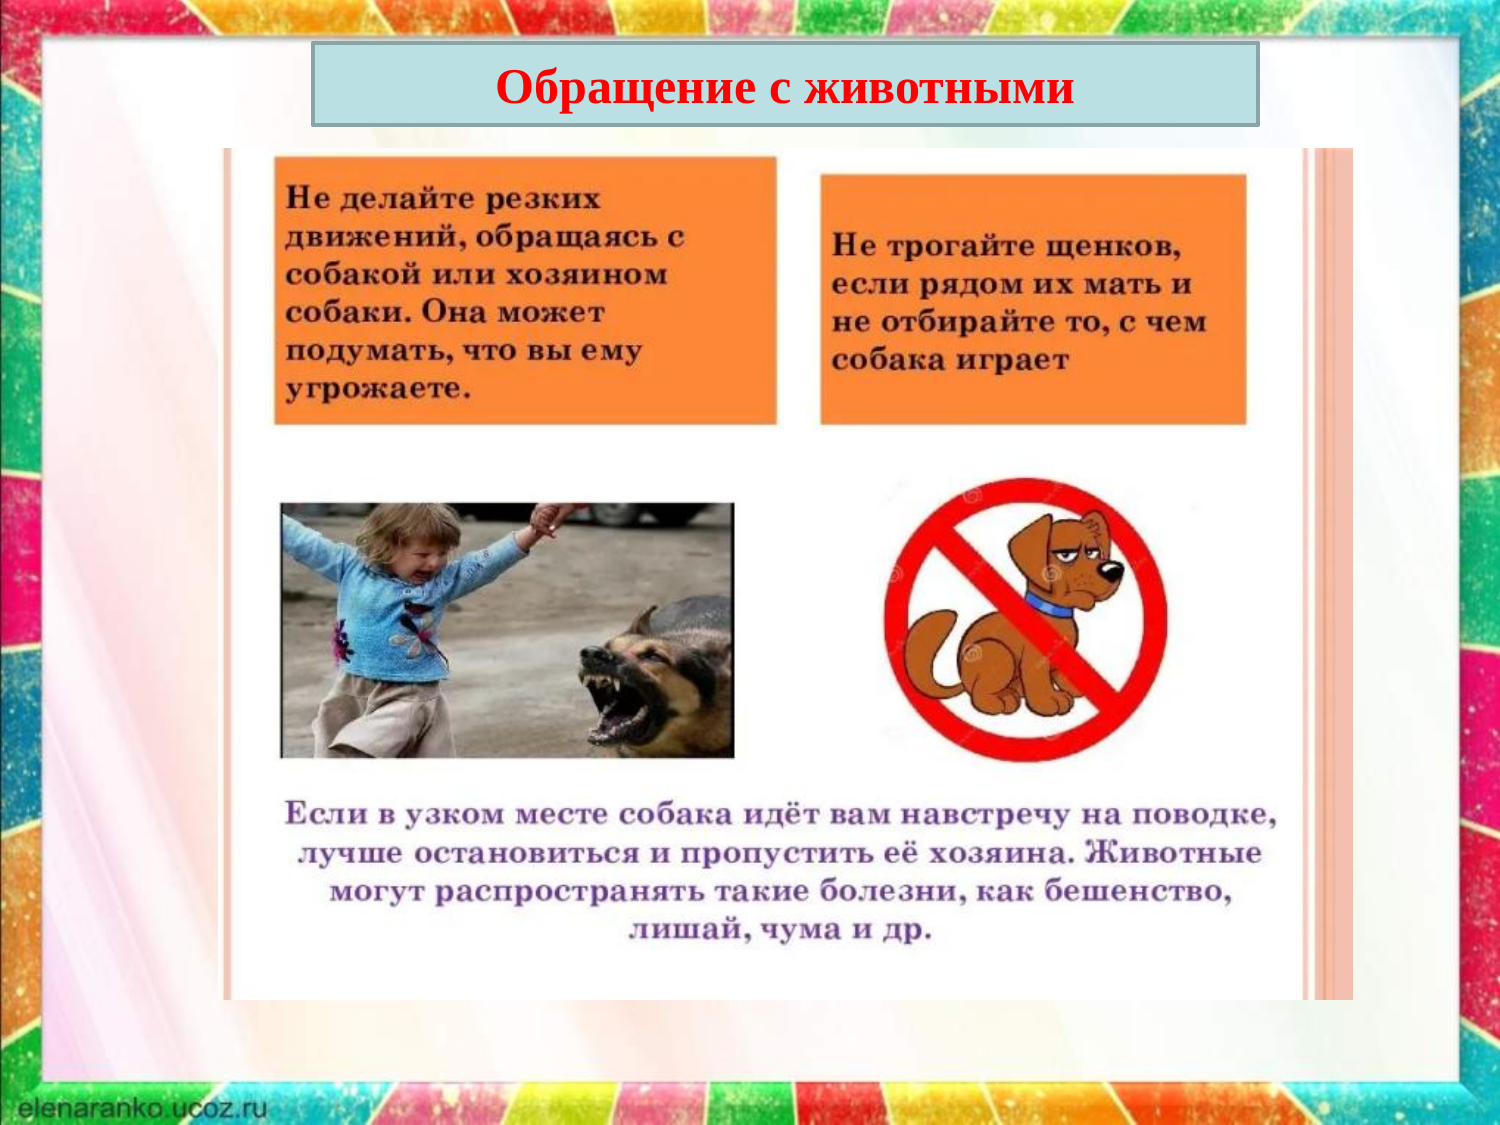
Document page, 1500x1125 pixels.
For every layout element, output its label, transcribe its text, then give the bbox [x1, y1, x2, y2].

picture [0, 0, 1500, 1125]
text_box Обращение с животными [311, 41, 1260, 127]
